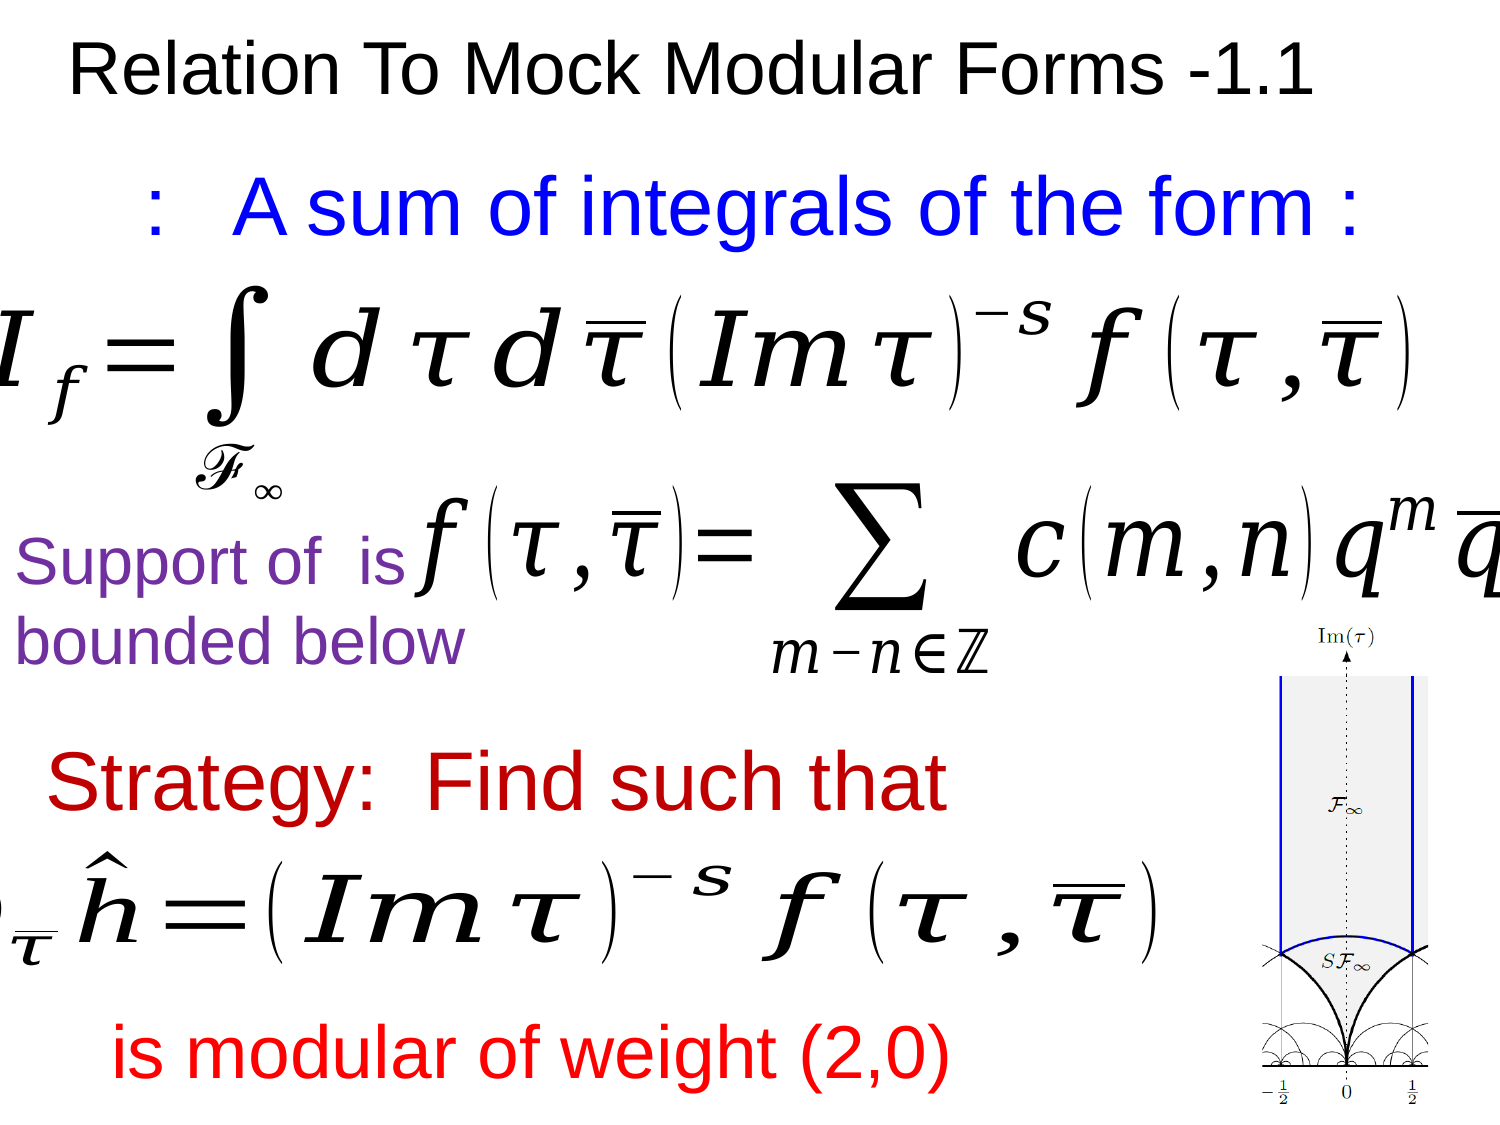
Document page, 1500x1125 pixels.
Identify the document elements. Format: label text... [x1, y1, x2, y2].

picture [1262, 618, 1429, 1111]
title Relation To Mock Modular Forms -1.1 [0, 0, 1488, 159]
